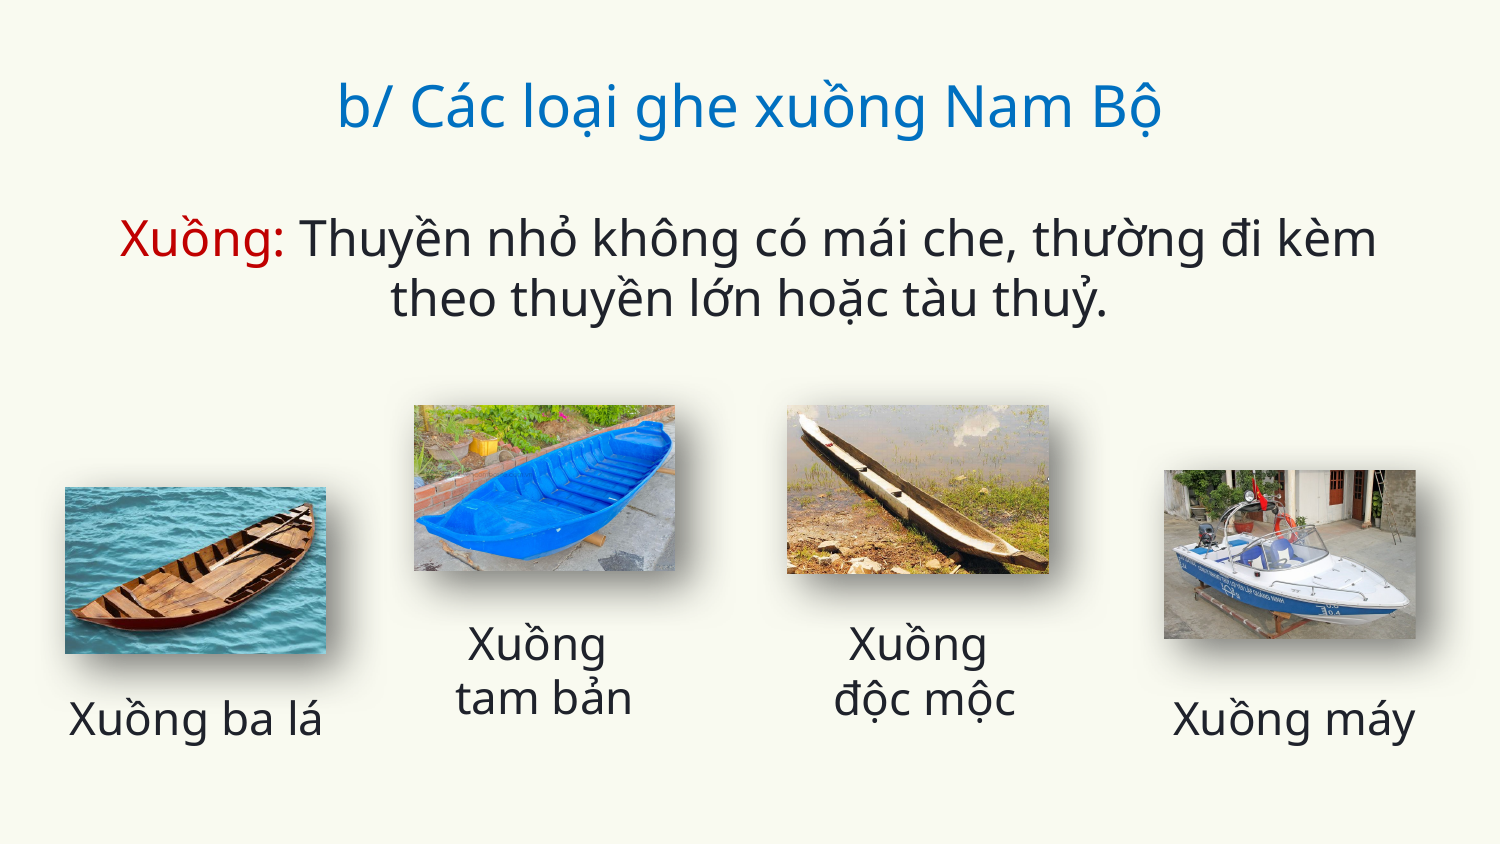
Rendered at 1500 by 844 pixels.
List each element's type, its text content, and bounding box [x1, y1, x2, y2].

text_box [413, 404, 676, 734]
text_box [1154, 470, 1435, 754]
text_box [47, 487, 348, 754]
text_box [741, 404, 1109, 734]
text_box Xuồng: Thuyền nhỏ không có mái che, thường đi kèm theo thuyền lớn hoặc tàu thuỷ. [61, 206, 1439, 326]
text_box b/ Các loại ghe xuồng Nam Bộ [289, 62, 1210, 147]
